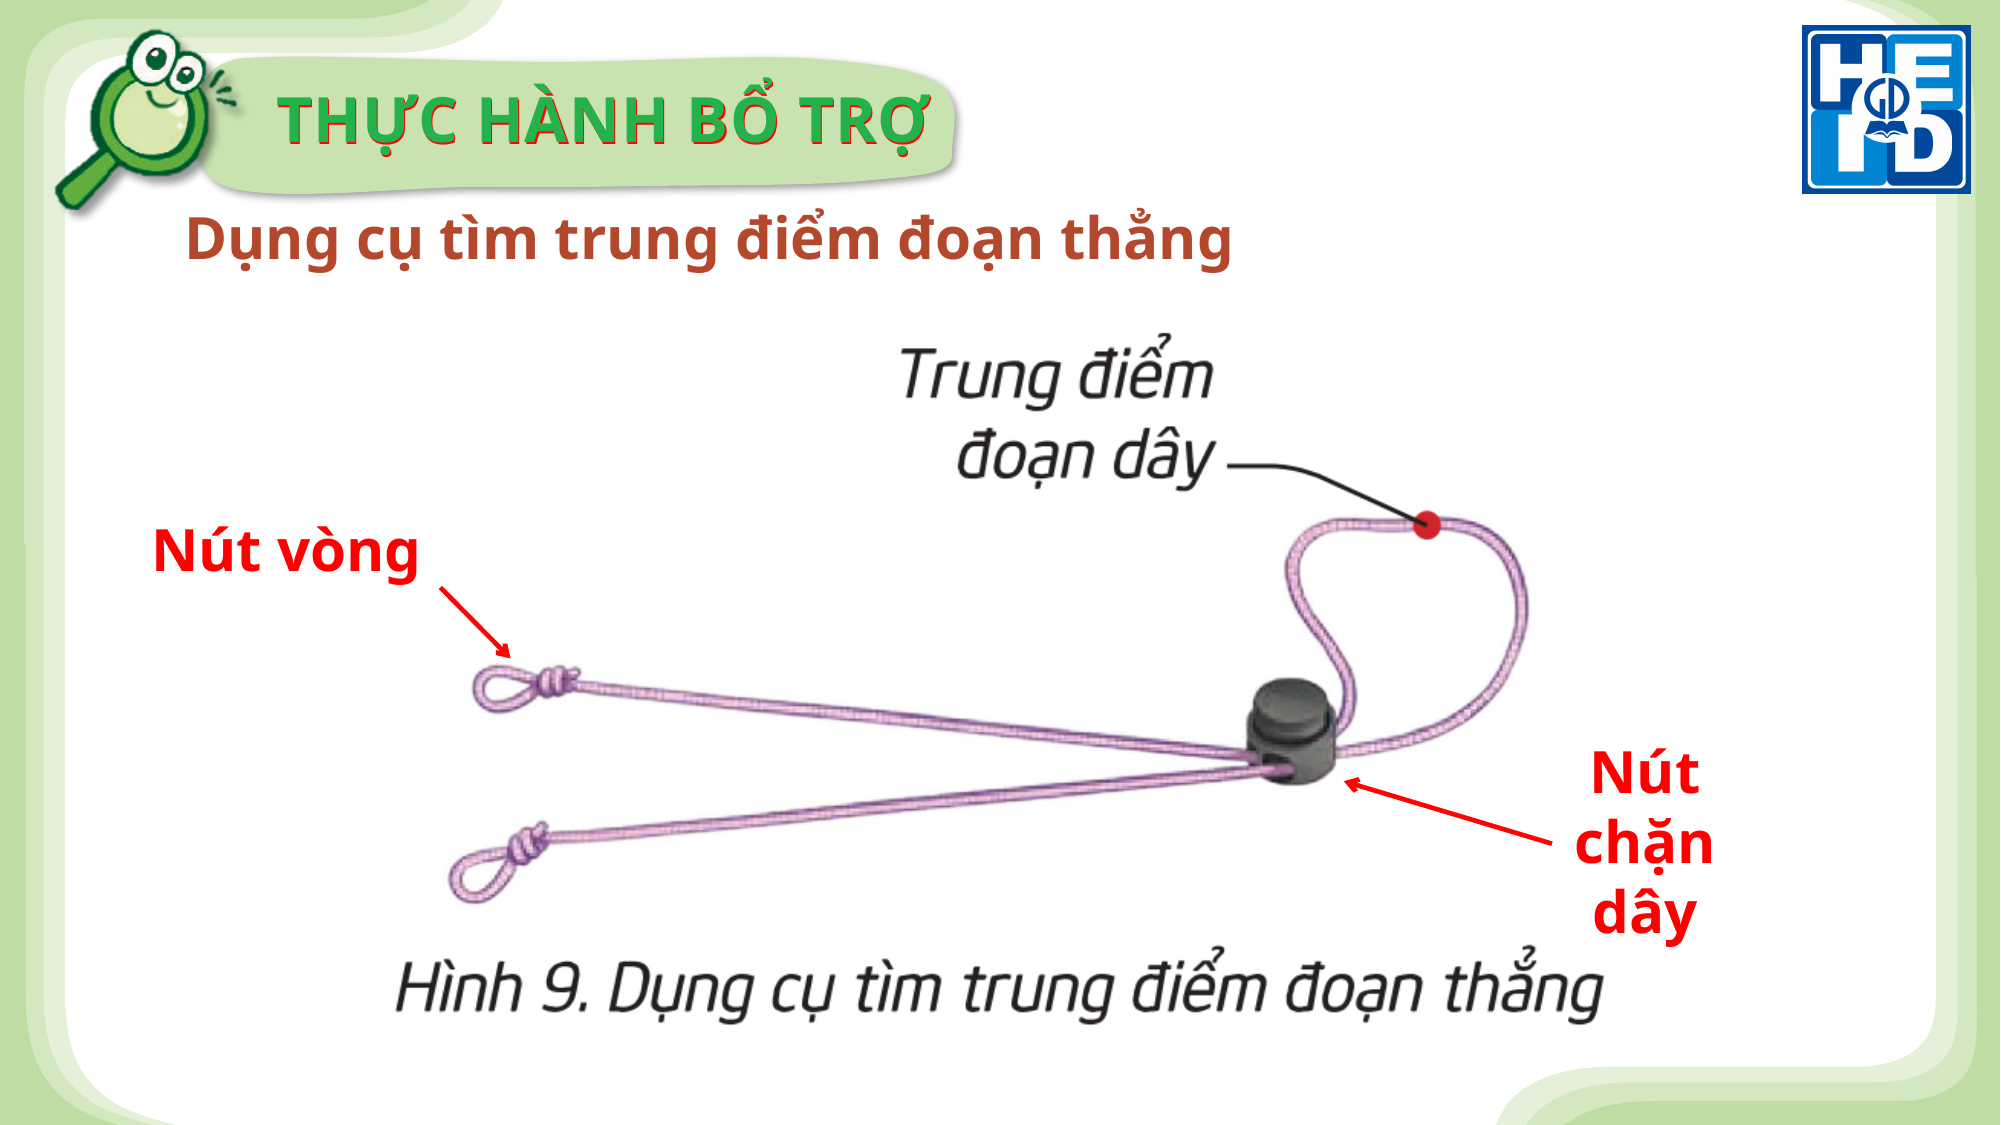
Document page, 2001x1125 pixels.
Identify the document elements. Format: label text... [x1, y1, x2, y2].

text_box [440, 587, 511, 659]
picture [32, 16, 240, 224]
text_box [514, 166, 949, 189]
text_box Dụng cụ tìm trung điểm đoạn thẳng [514, 194, 1487, 279]
picture [368, 315, 1619, 1040]
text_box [261, 73, 984, 166]
text_box [514, 56, 919, 73]
picture [1802, 25, 1971, 194]
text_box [1487, 0, 2000, 1125]
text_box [1343, 781, 1553, 844]
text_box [0, 0, 514, 1125]
